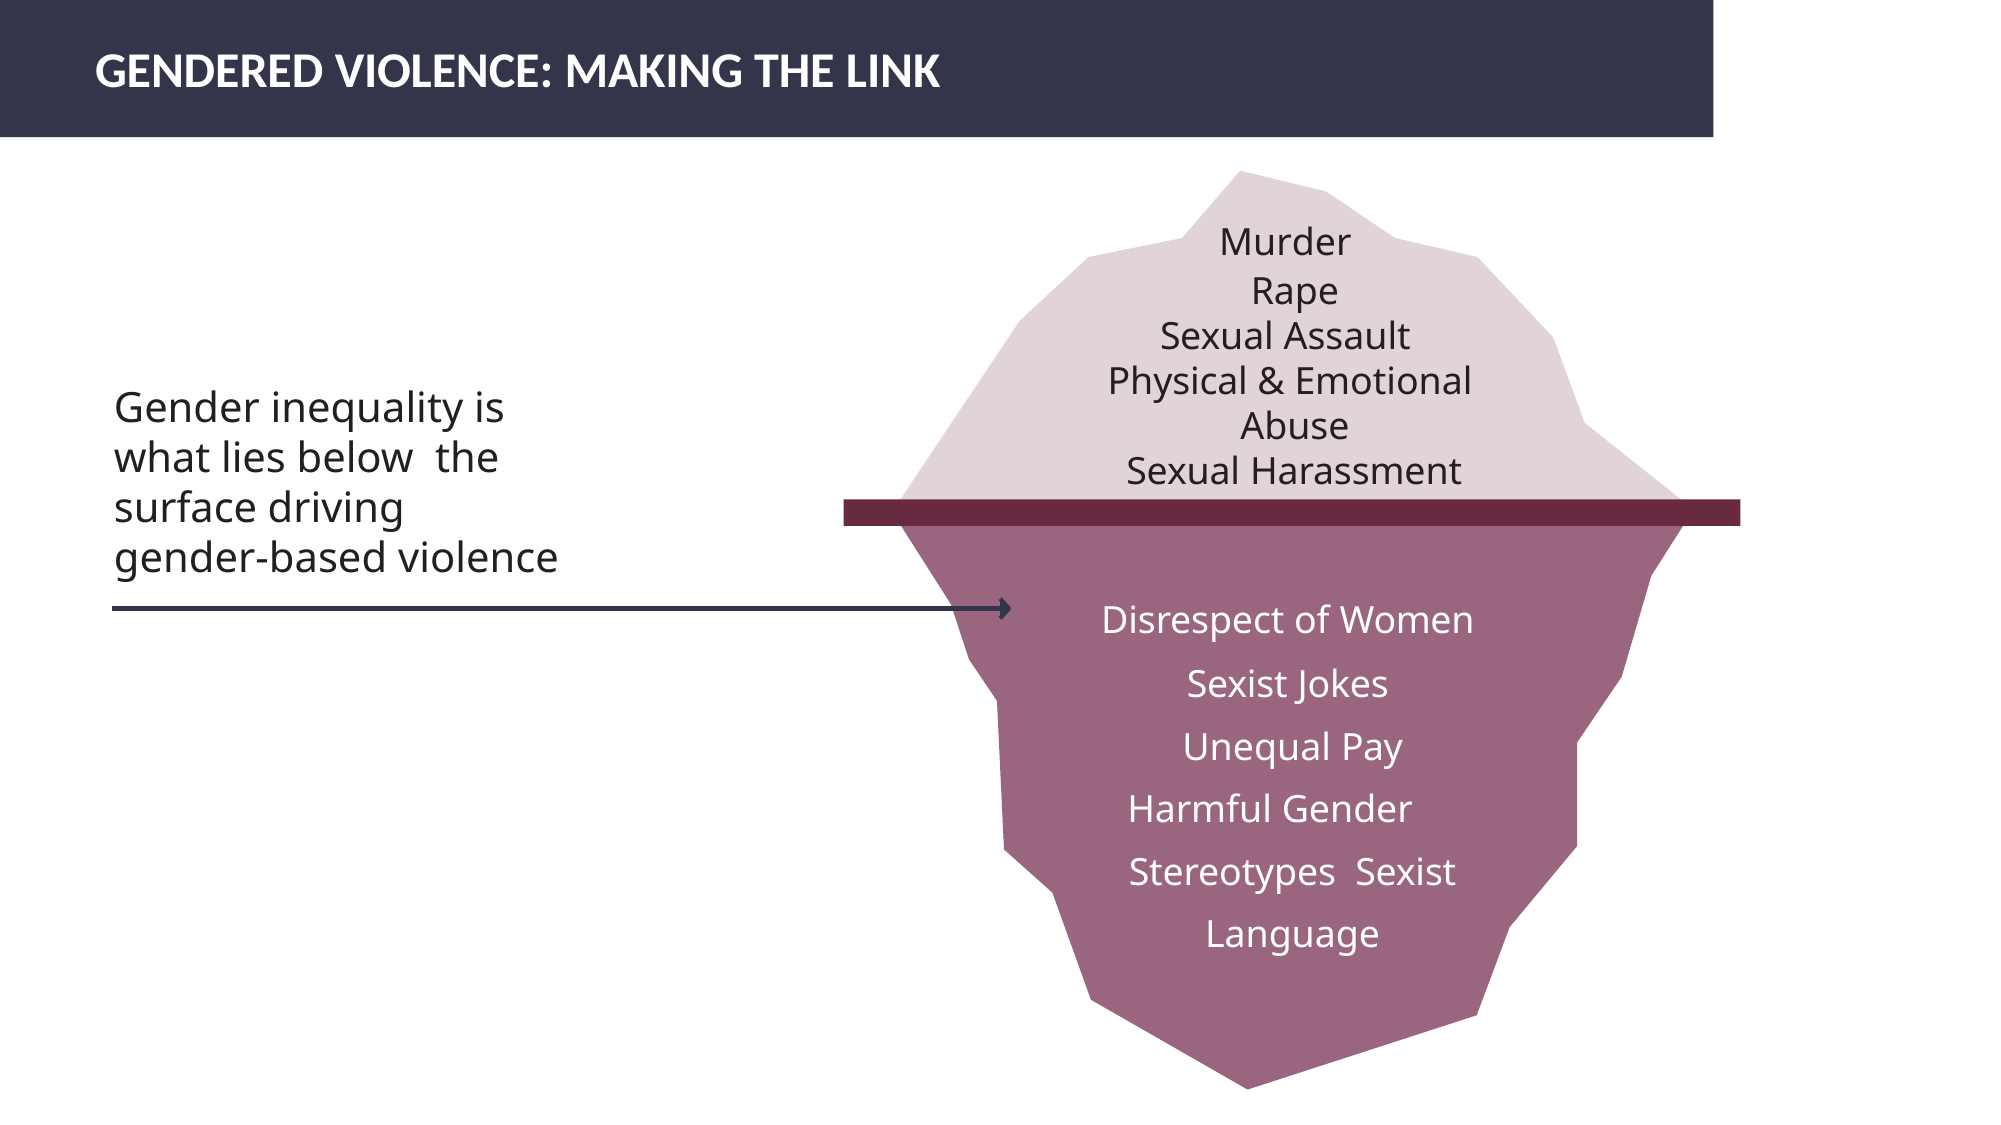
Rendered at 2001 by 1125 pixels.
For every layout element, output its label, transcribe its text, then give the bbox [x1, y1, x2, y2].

title GENDERED VIOLENCE: MAKING THE LINK [93, 35, 1623, 225]
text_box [843, 170, 1741, 1090]
text_box Gender inequality is what lies below the surface driving gender-based violence [112, 379, 568, 582]
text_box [112, 598, 1009, 619]
